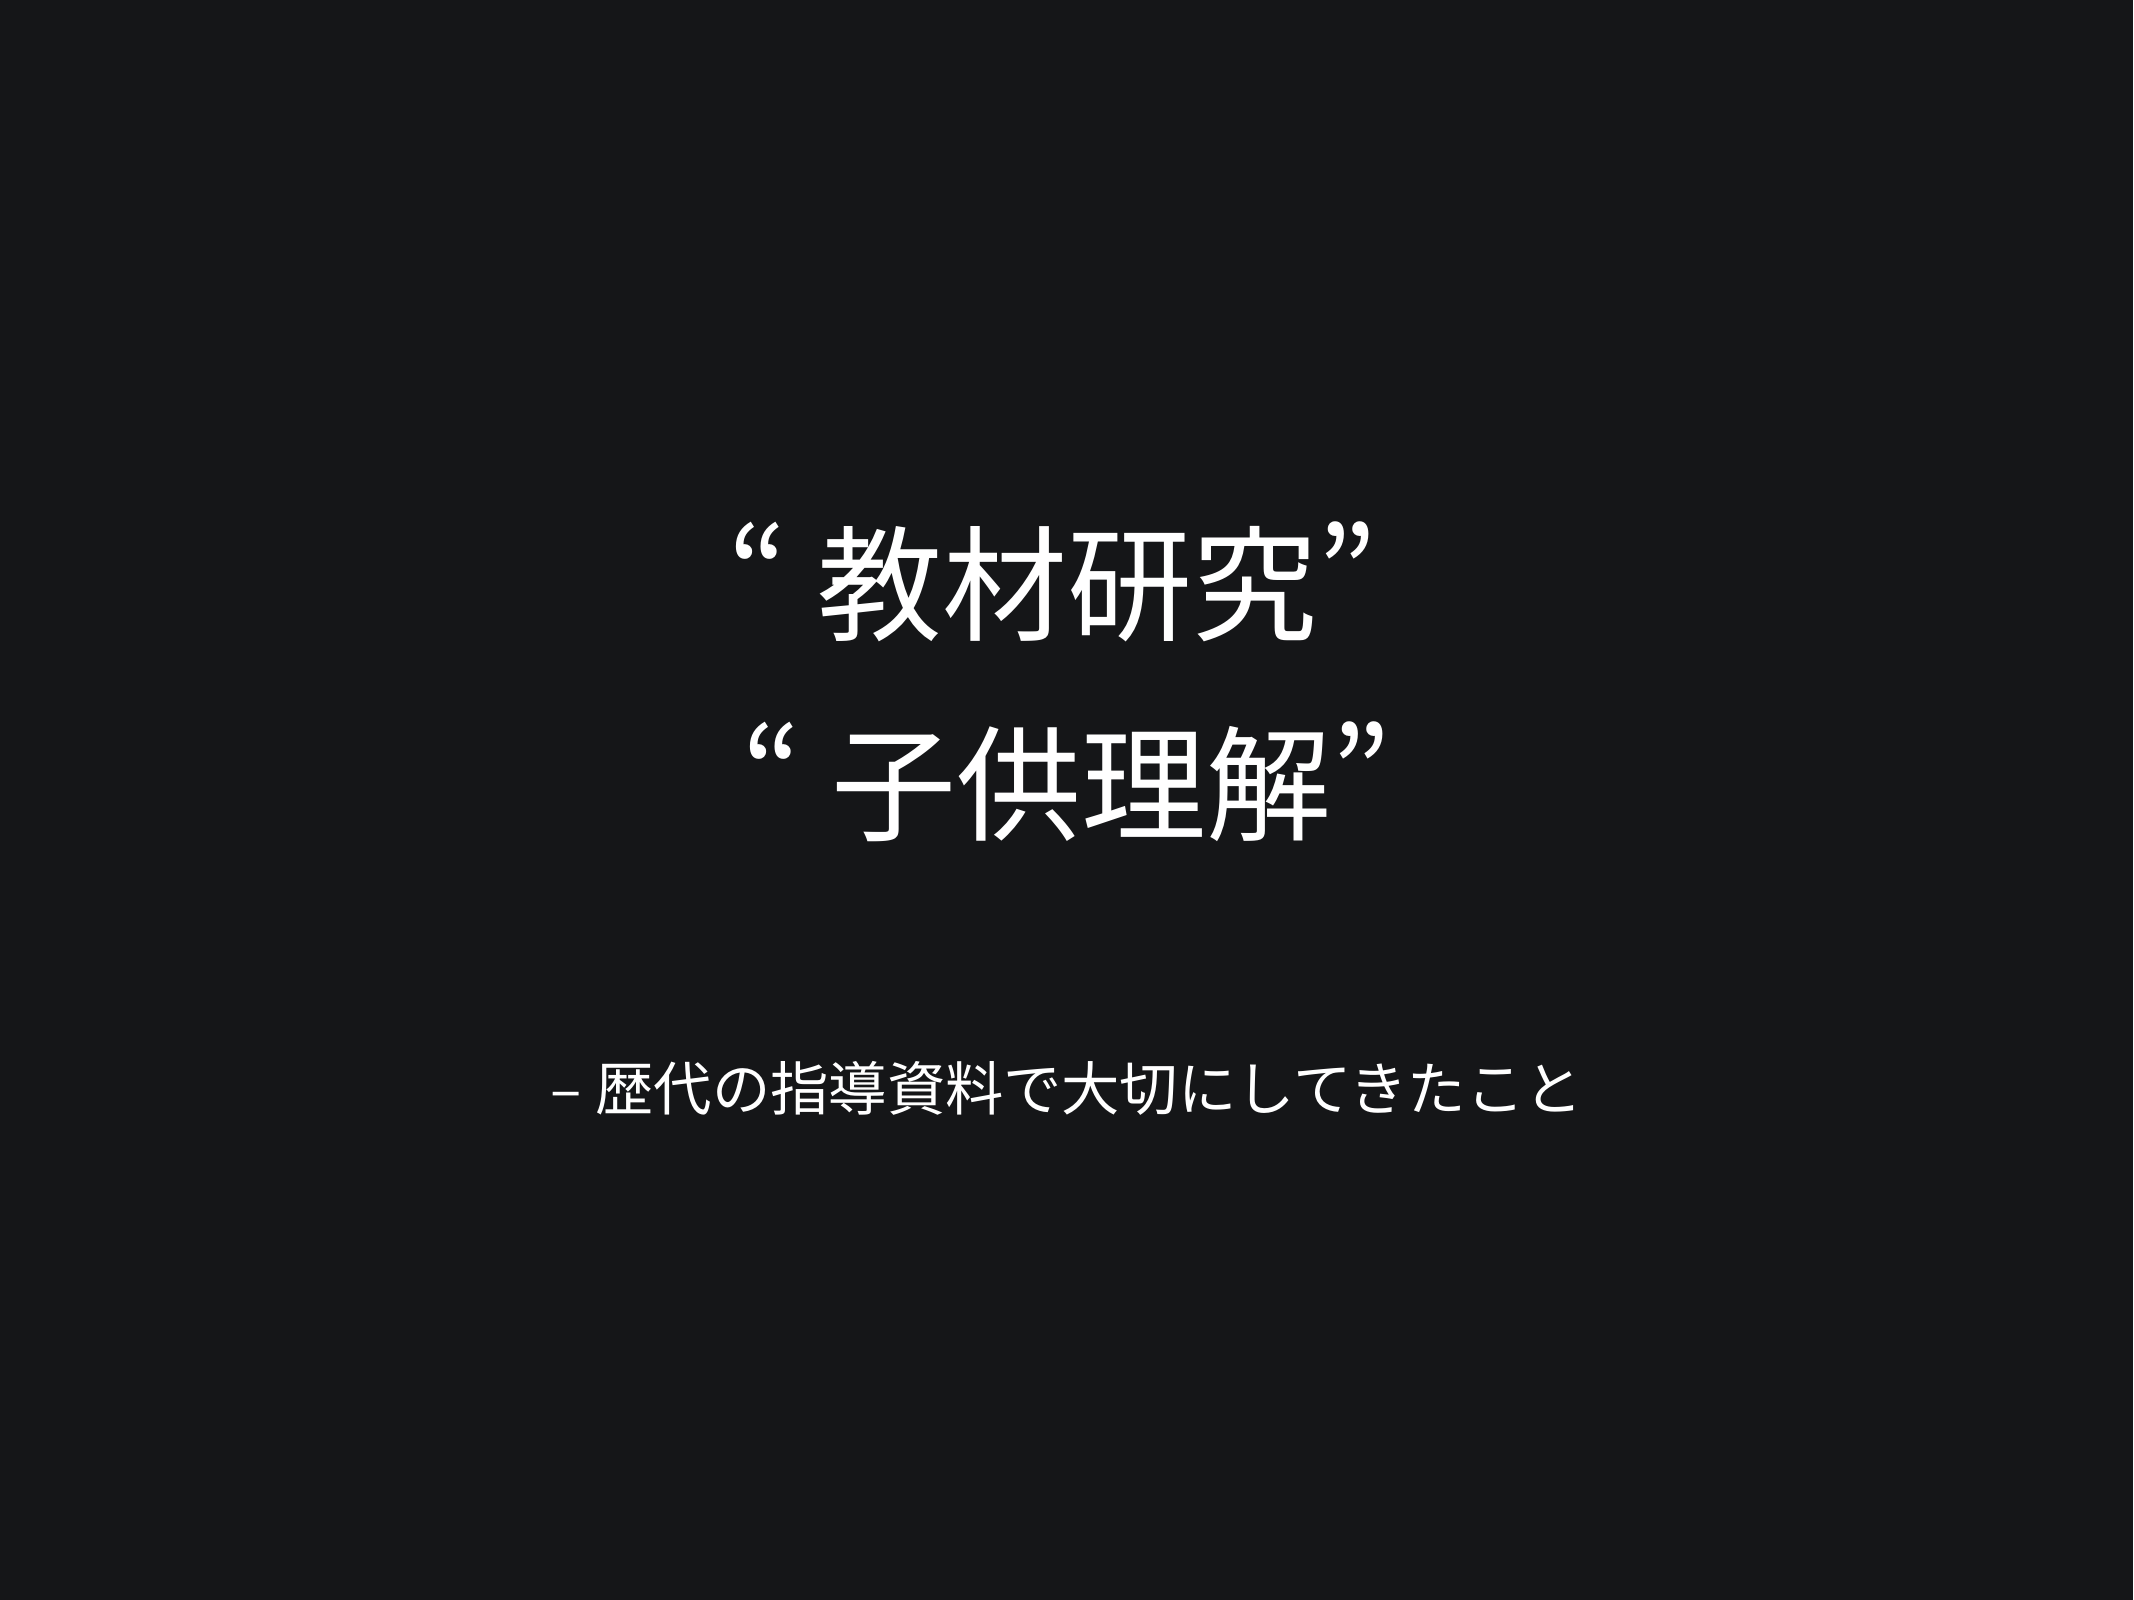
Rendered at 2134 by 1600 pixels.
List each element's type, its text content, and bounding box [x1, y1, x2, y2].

list “教材研究” “子供理解” [207, 494, 1926, 1018]
list –歴代の指導資料で大切にしてきたこと [207, 1043, 1926, 1132]
